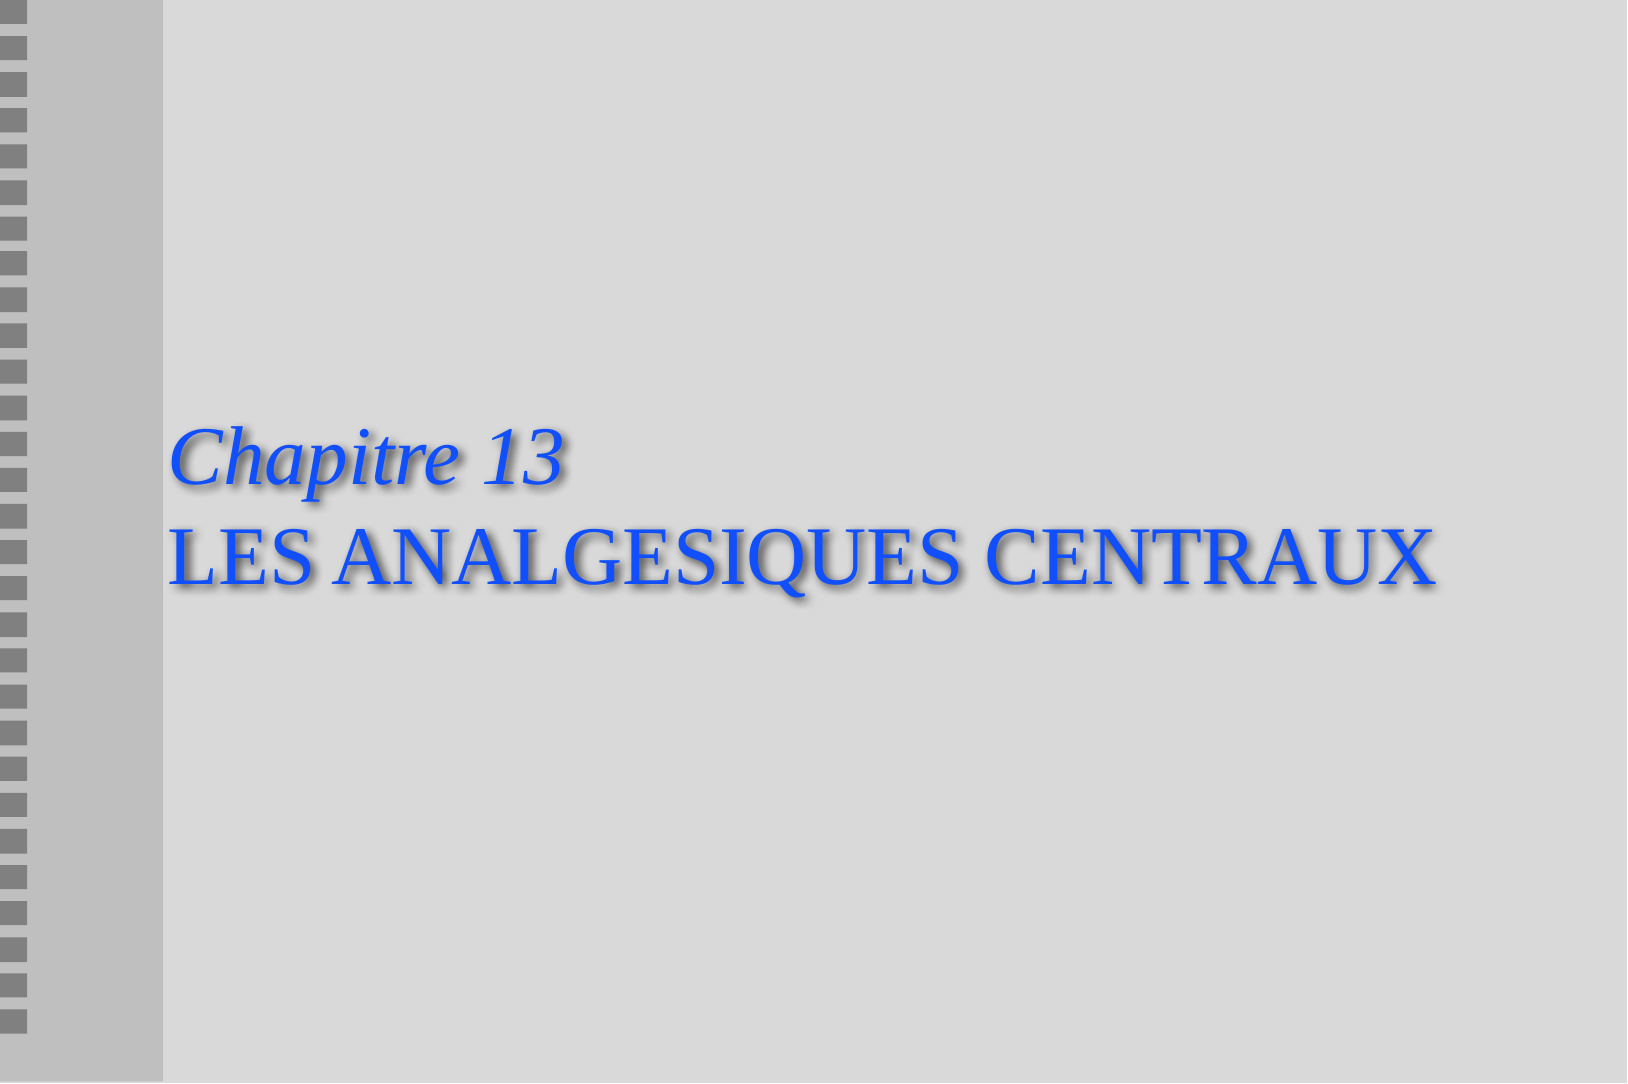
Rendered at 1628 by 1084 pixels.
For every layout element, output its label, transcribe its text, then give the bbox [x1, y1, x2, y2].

title Chapitre 13 LES ANALGESIQUES CENTRAUX [151, 413, 1606, 590]
